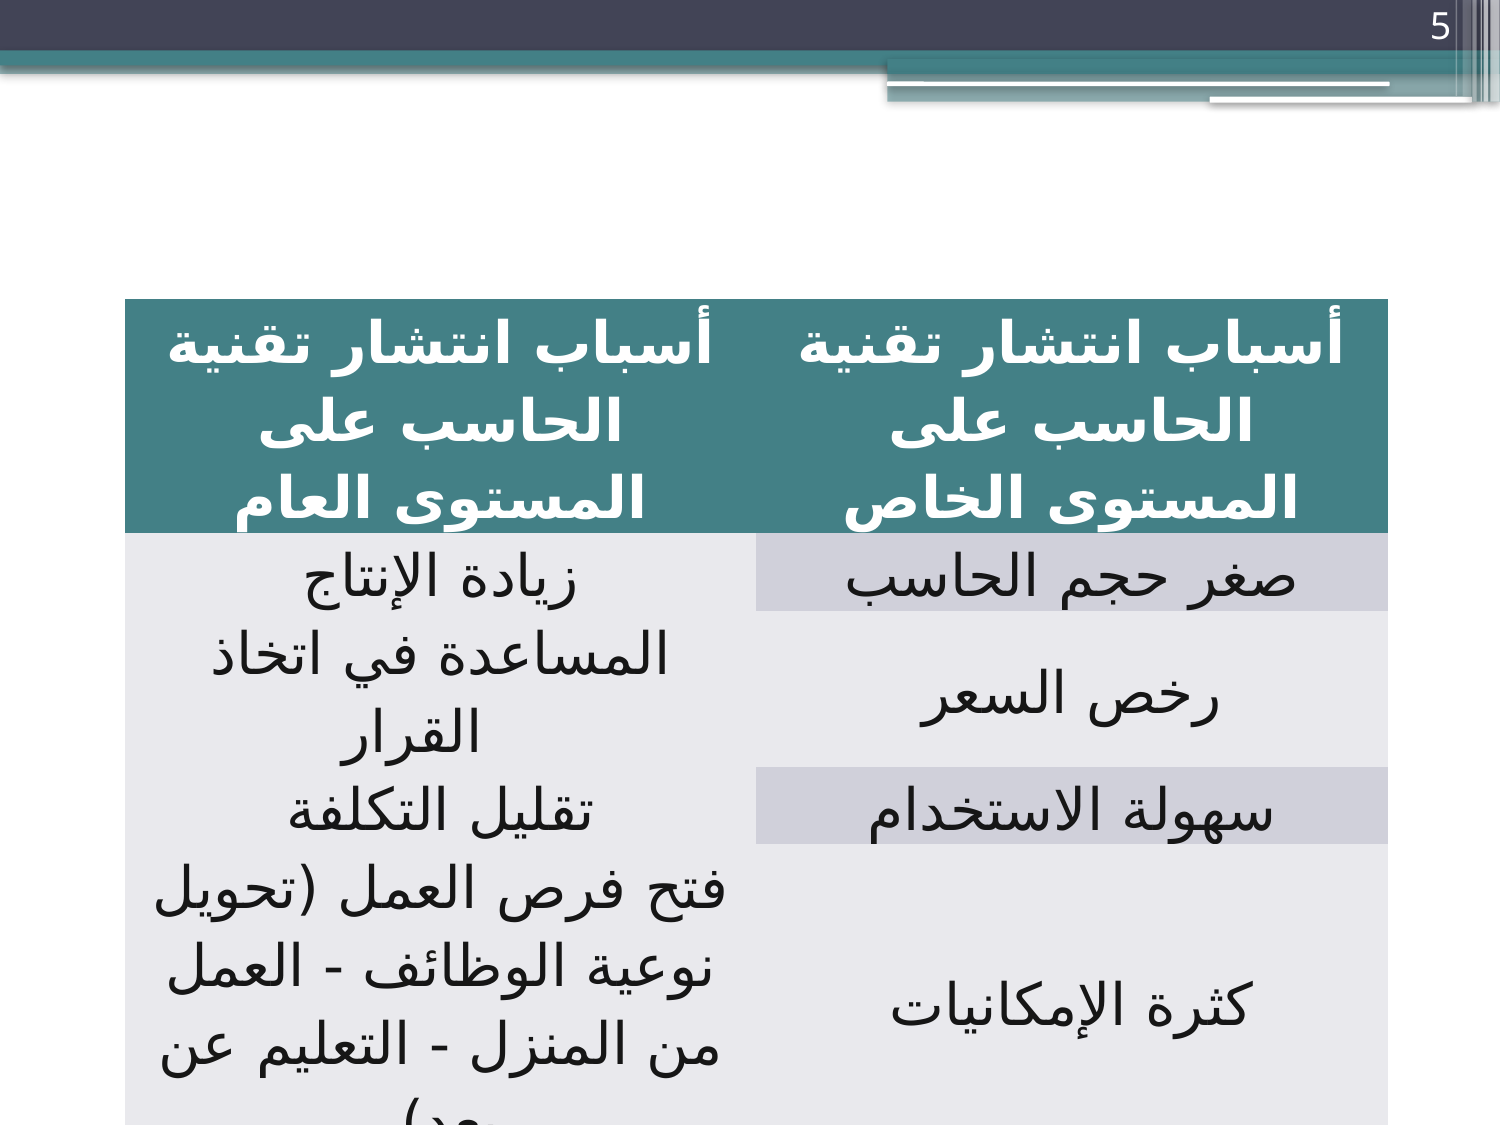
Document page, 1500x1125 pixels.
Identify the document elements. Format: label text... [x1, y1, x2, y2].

table_cell صغر حجم الحاسب [756, 533, 1388, 611]
slide_number 5 [1341, 0, 1466, 61]
table_cell كثرة الإمكانيات [756, 844, 1388, 1125]
table_cell فتح فرص العمل (تحويل نوعية الوظائف - العمل من المنزل - التعليم عن بعد). [125, 844, 756, 1125]
table_cell زيادة الإنتاج [125, 533, 756, 611]
table_header أسباب انتشار تقنية الحاسب على المستوى الخاص [756, 299, 1388, 533]
table_cell رخص السعر [756, 611, 1388, 767]
table_cell سهولة الاستخدام [756, 767, 1388, 844]
table_cell المساعدة في اتخاذ القرار [125, 611, 756, 767]
table_header أسباب انتشار تقنية الحاسب على المستوى العام [125, 299, 756, 533]
table_cell تقليل التكلفة [125, 767, 756, 844]
